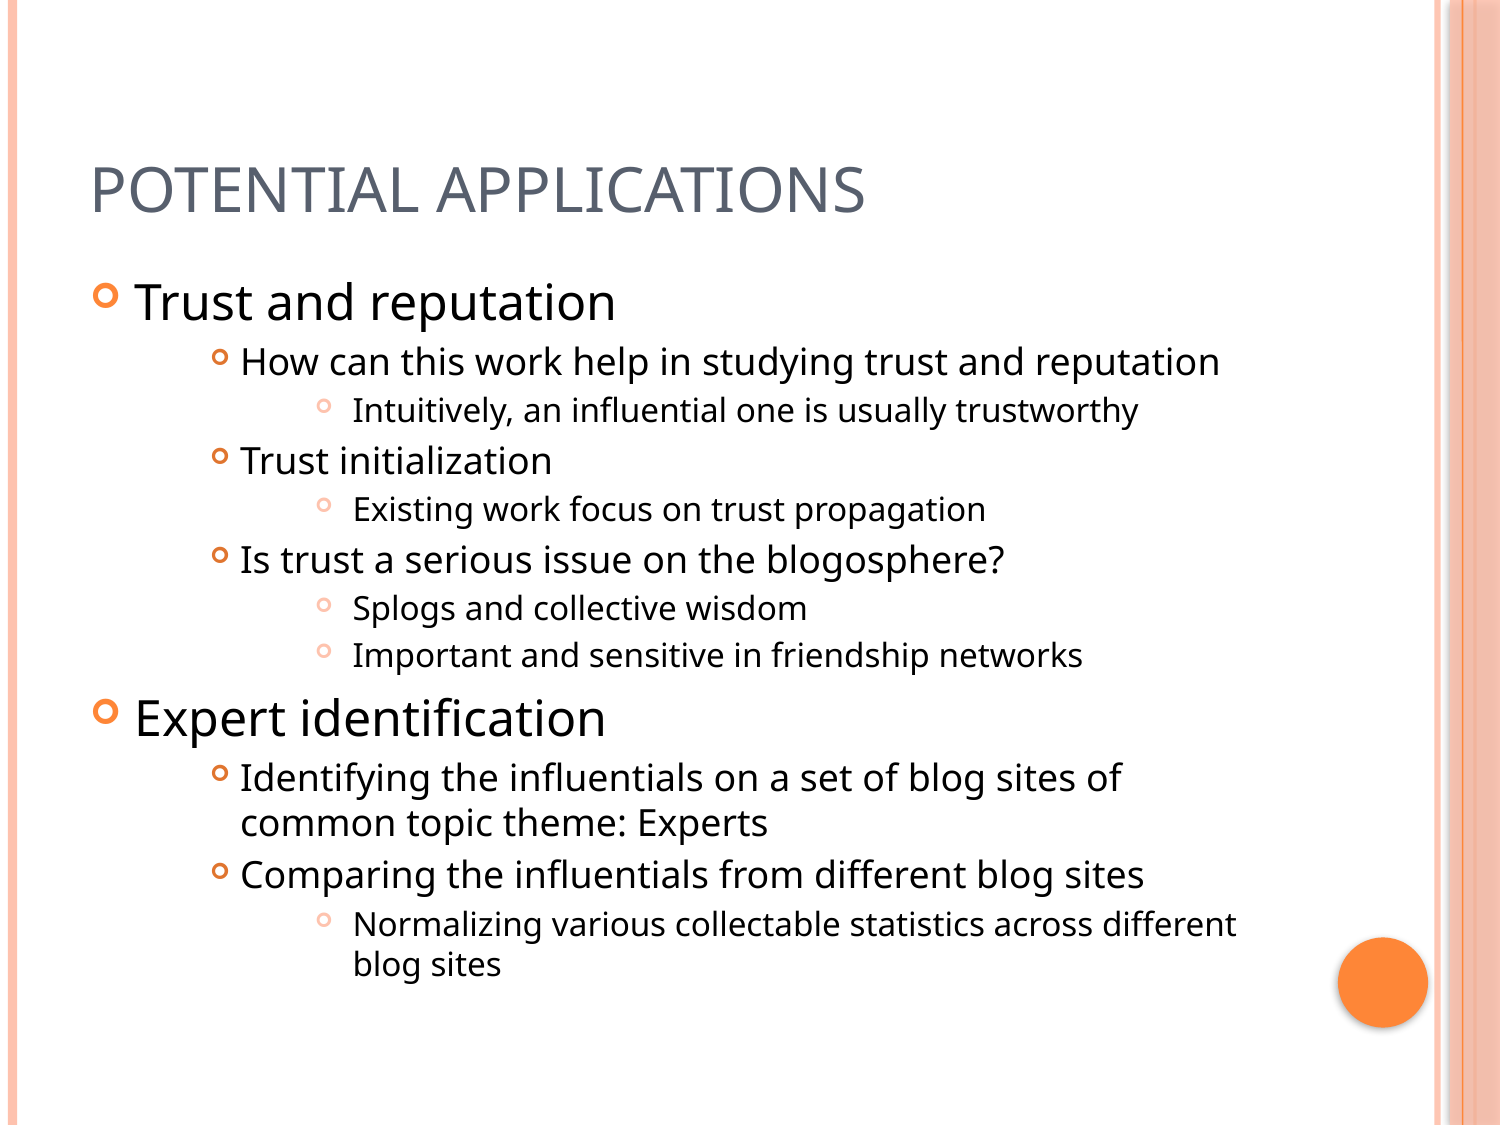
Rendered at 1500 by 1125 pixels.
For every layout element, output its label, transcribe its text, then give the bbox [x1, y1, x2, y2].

list Trust and reputation How can this work help in studying trust and reputation Intuitively, an influential one is usually trustworthy Trust initialization Existing work focus on trust propagation Is trust a serious issue on the blogosphere? Splogs and collective wisdom Important and sensitive in friendship networks Expert identification Identifying the influentials on a set of blog sites of common topic theme: Experts Comparing the influentials from different blog sites Normalizing various collectable statistics across different blog sites [74, 262, 1301, 1063]
title Potential applications [75, 45, 1300, 233]
